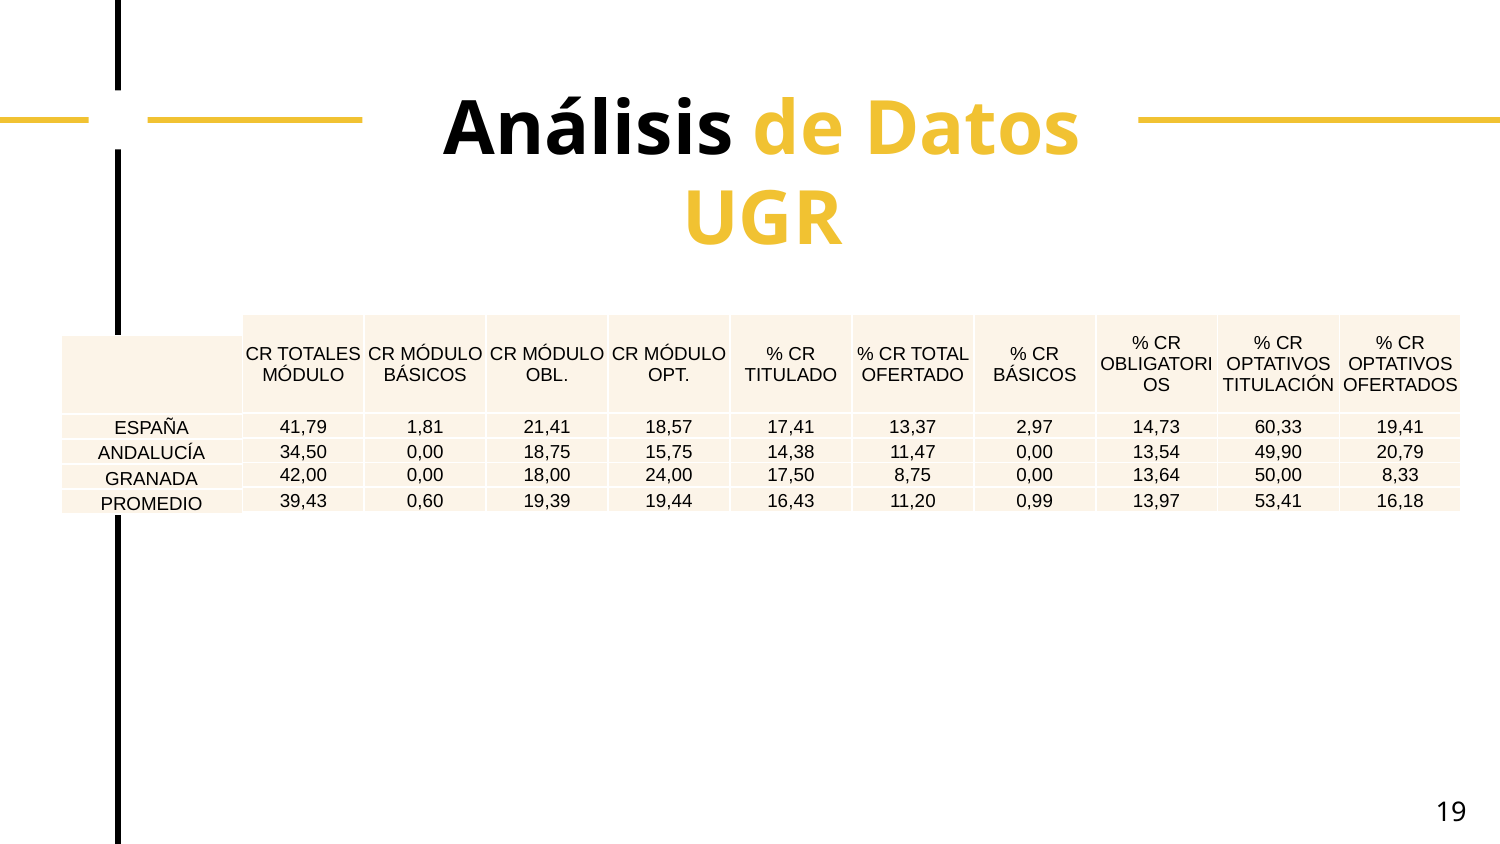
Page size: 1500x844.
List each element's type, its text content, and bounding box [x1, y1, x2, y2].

table_cell 19,39 [487, 488, 607, 511]
table_cell 19,41 [1340, 414, 1460, 437]
table_cell 0,00 [975, 463, 1095, 486]
table_cell 16,43 [731, 488, 851, 511]
table_cell 41,79 [243, 414, 363, 437]
table_cell 13,37 [853, 414, 973, 437]
table_cell 11,47 [853, 439, 973, 462]
table_cell 39,43 [243, 488, 363, 511]
table_cell 24,00 [609, 463, 729, 486]
table_header % CR OPTATIVOS OFERTADOS [1340, 315, 1460, 412]
table_cell 14,73 [1097, 414, 1217, 437]
table_cell GRANADA [62, 465, 242, 488]
table_cell 8,75 [853, 463, 973, 486]
table_header CR MÓDULO OPT. [609, 315, 729, 412]
table_cell 42,00 [243, 463, 363, 486]
table_header % CR OBLIGATORIOS [1097, 315, 1217, 412]
table_cell 0,00 [365, 463, 485, 486]
table_cell 13,64 [1097, 463, 1217, 486]
table_cell 21,41 [487, 414, 607, 437]
table_cell 0,00 [365, 439, 485, 462]
table_cell 60,33 [1218, 414, 1339, 437]
table_cell 15,75 [609, 439, 729, 462]
slide_number 19 [1391, 779, 1482, 844]
table_cell 2,97 [975, 414, 1095, 437]
table_header CR TOTALES MÓDULO [243, 315, 363, 412]
table_cell 34,50 [243, 439, 363, 462]
table_header % CR BÁSICOS [975, 315, 1095, 412]
table_header [62, 336, 242, 413]
table_cell 18,75 [487, 439, 607, 462]
table_cell 18,00 [487, 463, 607, 486]
table_cell PROMEDIO [62, 490, 242, 513]
table_header % CR TOTAL OFERTADO [853, 315, 973, 412]
table_cell 0,00 [975, 439, 1095, 462]
table_cell 18,57 [609, 414, 729, 437]
table_cell 19,44 [609, 488, 729, 511]
table_cell 13,97 [1097, 488, 1217, 511]
table_cell 50,00 [1218, 463, 1339, 486]
table_header % CR OPTATIVOS TITULACIÓN [1218, 315, 1339, 412]
table_cell 14,38 [731, 439, 851, 462]
table_header CR MÓDULO BÁSICOS [365, 315, 485, 412]
table_cell 8,33 [1340, 463, 1460, 486]
table_cell 49,90 [1218, 439, 1339, 462]
table_cell ANDALUCÍA [62, 440, 242, 463]
table_cell 13,54 [1097, 439, 1217, 462]
table_cell 0,60 [365, 488, 485, 511]
table_cell 11,20 [853, 488, 973, 511]
table_cell 53,41 [1218, 488, 1339, 511]
table_cell 17,50 [731, 463, 851, 486]
table_cell 20,79 [1340, 439, 1460, 462]
table_cell 17,41 [731, 414, 851, 437]
title Análisis de Datos UGR [381, 64, 1144, 181]
table_cell 0,99 [975, 488, 1095, 511]
table_header CR MÓDULO OBL. [487, 315, 607, 412]
table_cell 1,81 [365, 414, 485, 437]
table_header % CR TITULADO [731, 315, 851, 412]
table_cell 16,18 [1340, 488, 1460, 511]
table_cell ESPAÑA [62, 415, 242, 438]
